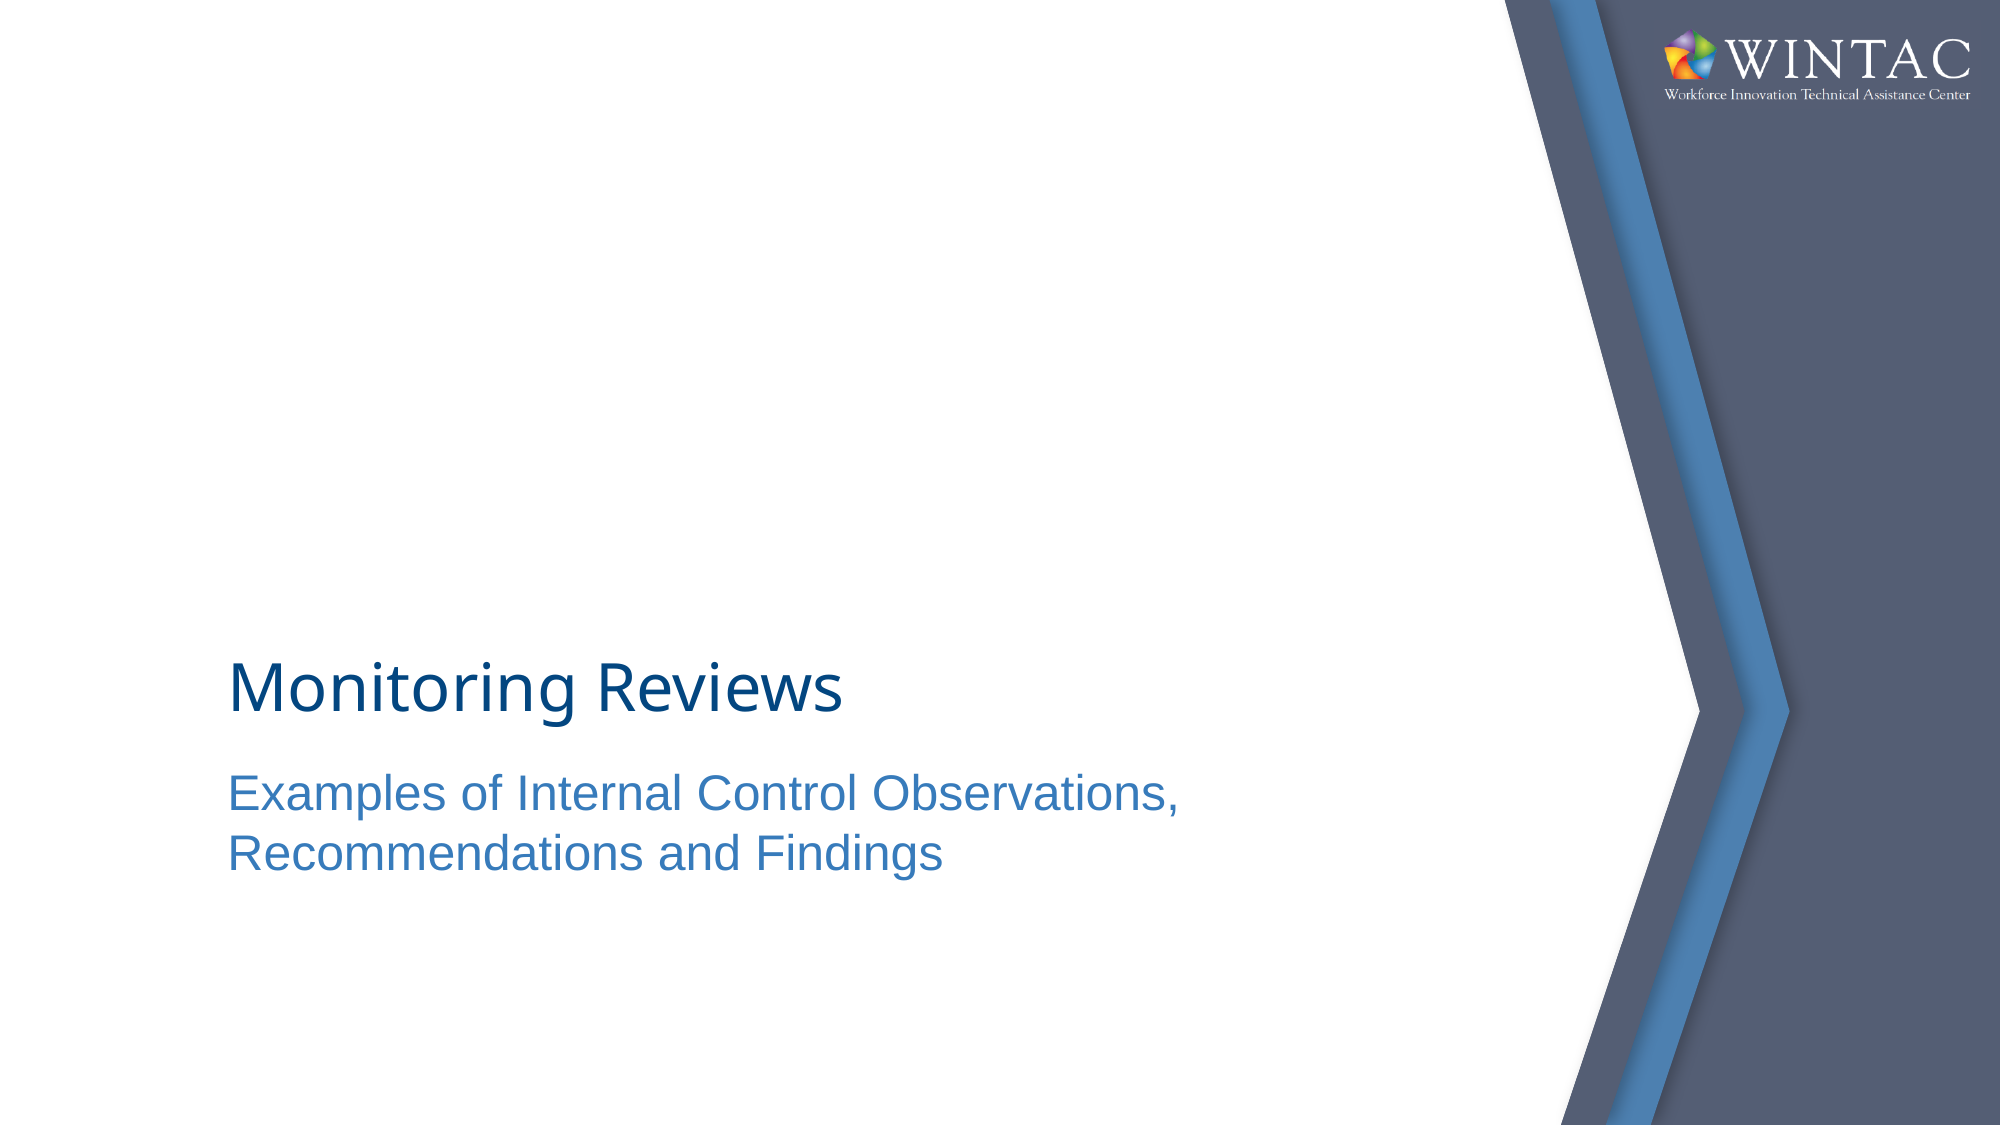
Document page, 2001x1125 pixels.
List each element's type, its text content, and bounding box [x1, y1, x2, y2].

picture [1654, 20, 1981, 109]
list Examples of Internal Control Observations, Recommendations and Findings [212, 752, 1533, 919]
title Monitoring Reviews [212, 478, 1533, 734]
